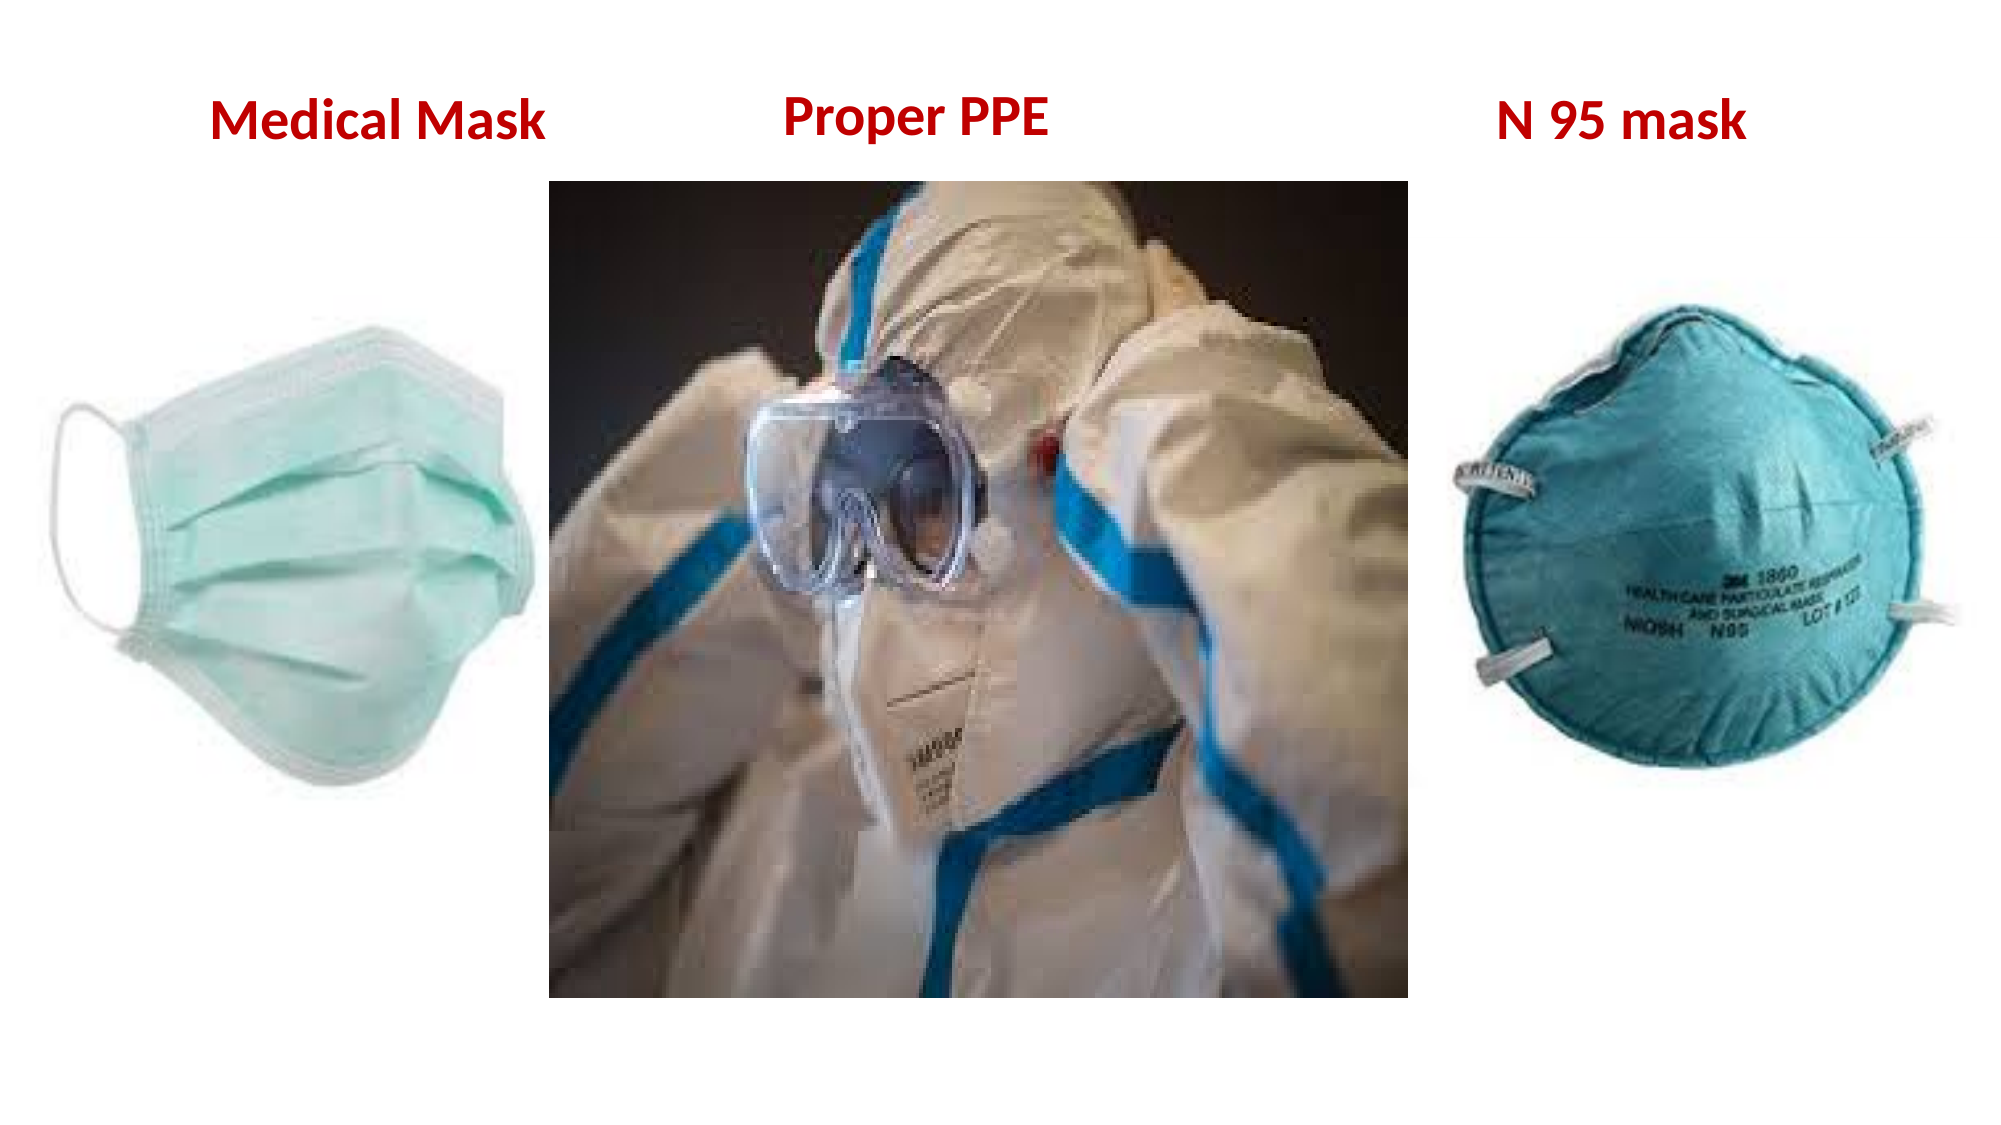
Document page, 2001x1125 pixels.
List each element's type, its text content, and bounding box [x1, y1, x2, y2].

picture [0, 181, 1408, 998]
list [1408, 236, 2000, 883]
text_box Proper PPE [768, 69, 1303, 155]
text_box Medical Mask [195, 73, 674, 159]
text_box N 95 mask [1481, 73, 1961, 159]
